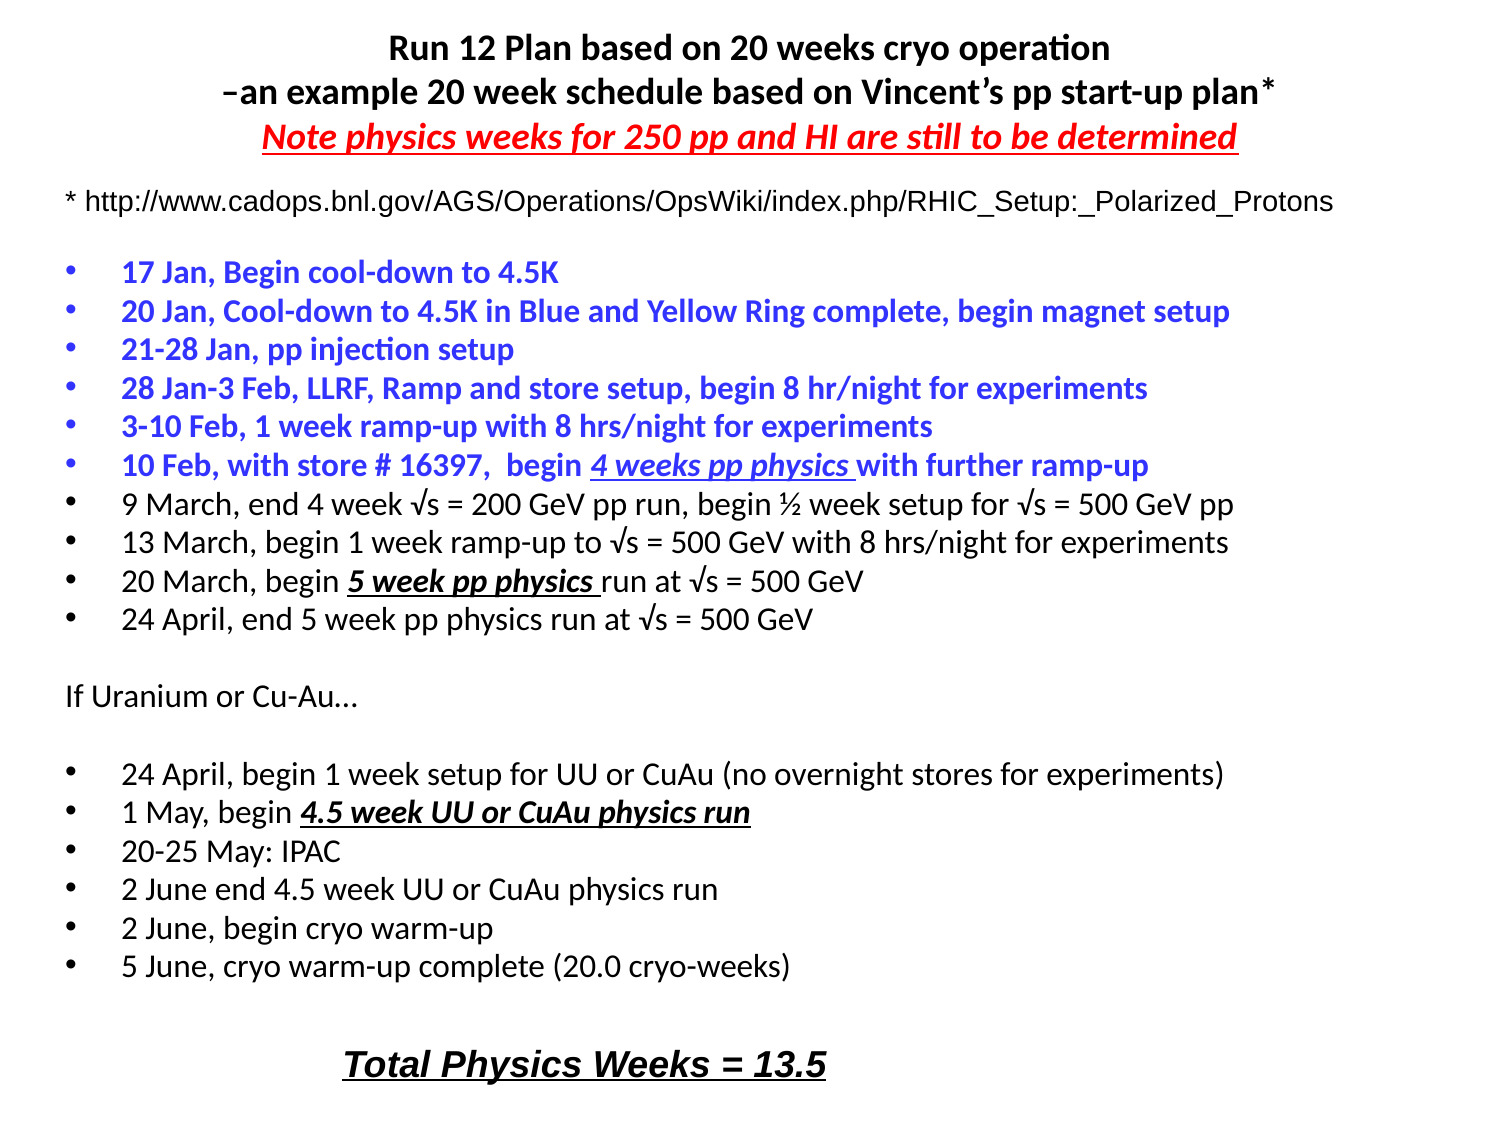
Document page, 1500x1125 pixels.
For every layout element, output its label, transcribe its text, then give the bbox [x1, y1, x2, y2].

title Run 12 Plan based on 20 weeks cryo operation –an example 20 week schedule based on Vincent’s pp start-up plan* Note physics weeks for 250 pp and HI are still to be determined [37, 37, 1463, 143]
text_box * http://www.cadops.bnl.gov/AGS/Operations/OpsWiki/index.php/RHIC_Setup:_Polarized_Protons [50, 175, 1351, 225]
text_box Total Physics Weeks = 13.5 [327, 1032, 842, 1092]
list 17 Jan, Begin cool-down to 4.5K 20 Jan, Cool-down to 4.5K in Blue and Yellow Ring complete, begin magnet setup 21-28 Jan, pp injection setup 28 Jan-3 Feb, LLRF, Ramp and store setup, begin 8 hr/night for experiments 3-10 Feb, 1 week ramp-up with 8 hrs/night for experiments 10 Feb, with store # 16397, begin 4 weeks pp physics with further ramp-up 9 March, end 4 week √s = 200 GeV pp run, begin ½ week setup for √s = 500 GeV pp 13 March, begin 1 week ramp-up to √s = 500 GeV with 8 hrs/night for experiments 20 March, begin 5 week pp physics run at √s = 500 GeV 24 April, end 5 week pp physics run at √s = 500 GeV If Uranium or Cu-Au… 24 April, begin 1 week setup for UU or CuAu (no overnight stores for experiments) 1 May, begin 4.5 week UU or CuAu physics run 20-25 May: IPAC 2 June end 4.5 week UU or CuAu physics run 2 June, begin cryo warm-up 5 June, cryo warm-up complete (20.0 cryo-weeks) [49, 217, 1476, 1094]
